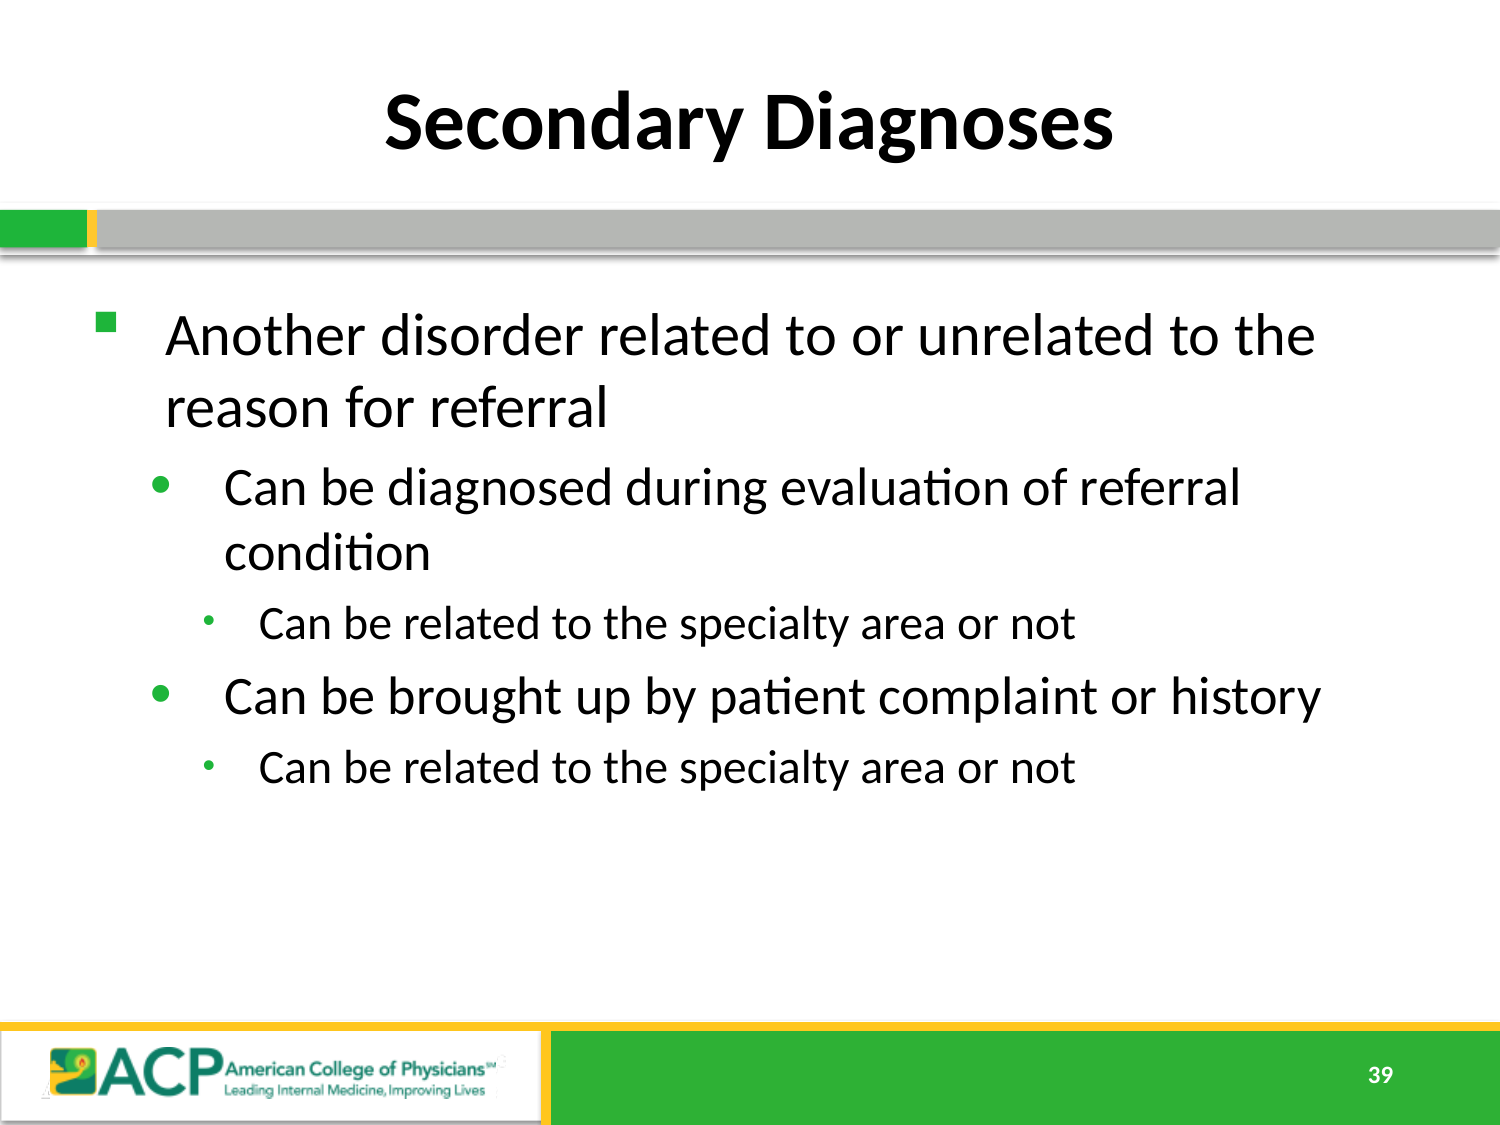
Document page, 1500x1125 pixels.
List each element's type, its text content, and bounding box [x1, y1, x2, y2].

title Secondary Diagnoses [75, 45, 1425, 188]
list Another disorder related to or unrelated to the reason for referral Can be diagnosed during evaluation of referral condition Can be related to the specialty area or not Can be brought up by patient complaint or history Can be related to the specialty area or not [75, 287, 1425, 1000]
picture [50, 1047, 496, 1099]
